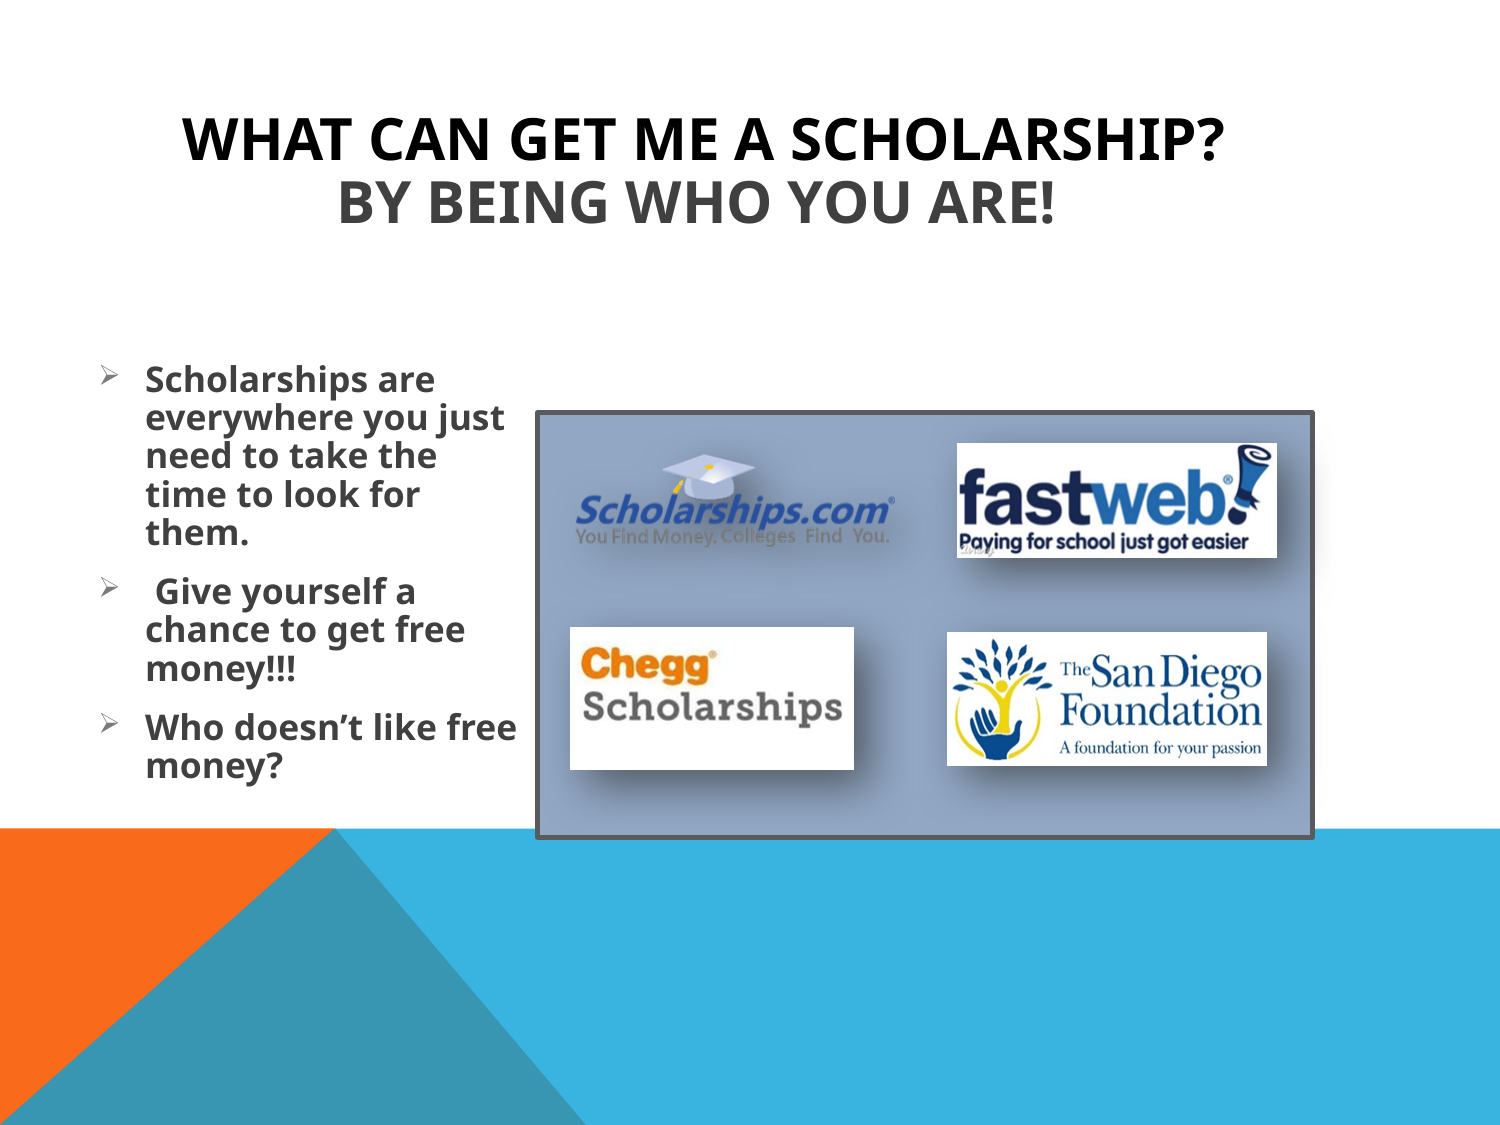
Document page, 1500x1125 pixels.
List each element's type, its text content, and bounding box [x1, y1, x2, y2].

picture [574, 454, 896, 547]
text_box Scholarships are everywhere you just need to take the time to look for them. Give yourself a chance to get free money!!! Who doesn’t like free money? [83, 354, 538, 991]
text_box [535, 410, 1315, 840]
picture [946, 632, 1268, 766]
picture [957, 443, 1277, 558]
picture [570, 627, 854, 771]
title What can get me a scholarship? BY BEING WHO YOU ARE! [83, 99, 1325, 317]
